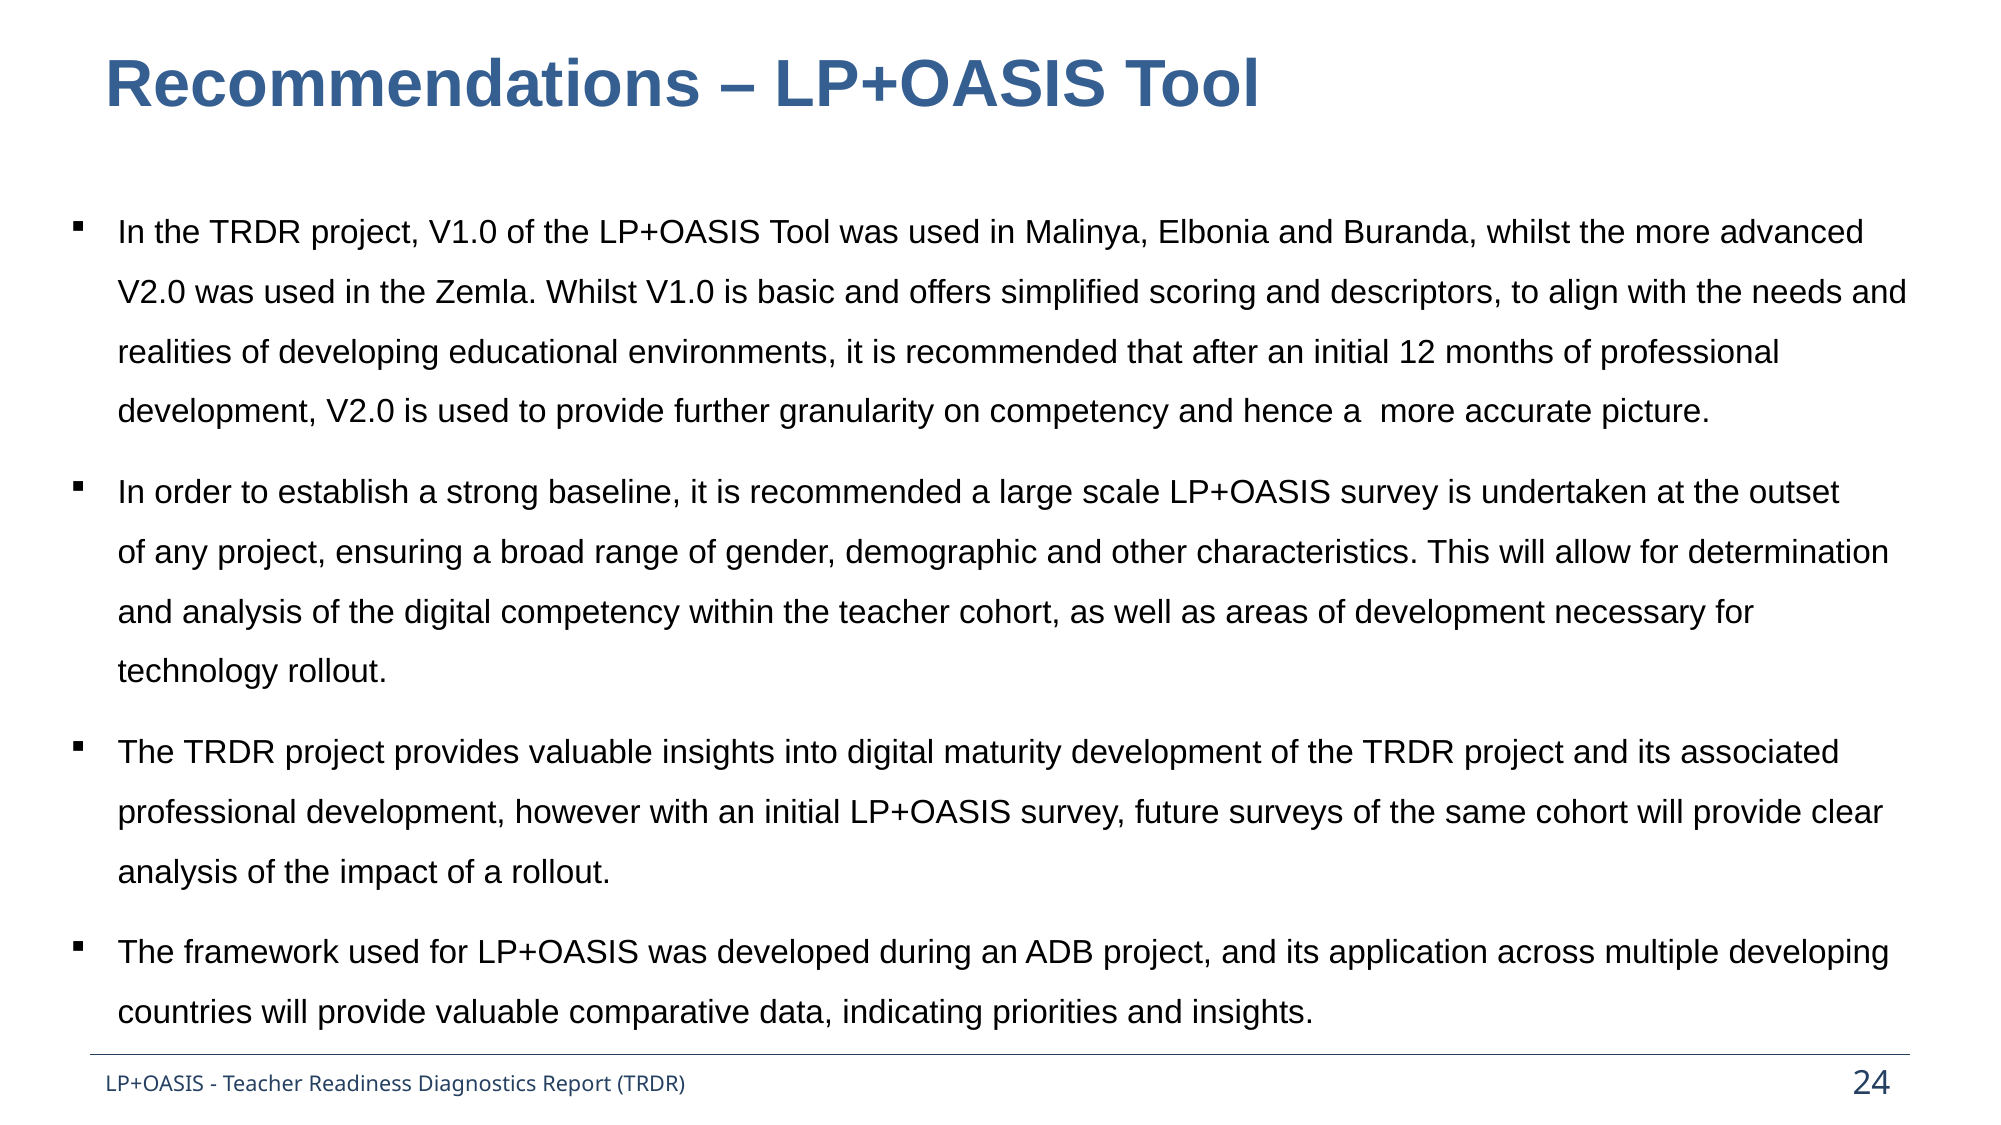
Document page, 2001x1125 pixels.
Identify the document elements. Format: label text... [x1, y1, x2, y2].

list Recommendations – LP+OASIS Tool [90, 41, 1900, 139]
list In the TRDR project, V1.0 of the LP+OASIS Tool was used in Malinya, Elbonia and Buranda, whilst the more advanced V2.0 was used in the Zemla. Whilst V1.0 is basic and offers simplified scoring and descriptors, to align with the needs and realities of developing educational environments, it is recommended that after an initial 12 months of professional development, V2.0 is used to provide further granularity on competency and hence a more accurate picture. In order to establish a strong baseline, it is recommended a large scale LP+OASIS survey is undertaken at the outset of any project, ensuring a broad range of gender, demographic and other characteristics. This will allow for determination and analysis of the digital competency within the teacher cohort, as well as areas of development necessary for technology rollout. The TRDR project provides valuable insights into digital maturity development of the TRDR project and its associated professional development, however with an initial LP+OASIS survey, future surveys of the same cohort will provide clear analysis of the impact of a rollout. The framework used for LP+OASIS was developed during an ADB project, and its application across multiple developing countries will provide valuable comparative data, indicating priorities and insights. [55, 183, 1934, 1039]
footer LP+OASIS - Teacher Readiness Diagnostics Report (TRDR) [90, 1039, 1825, 1103]
